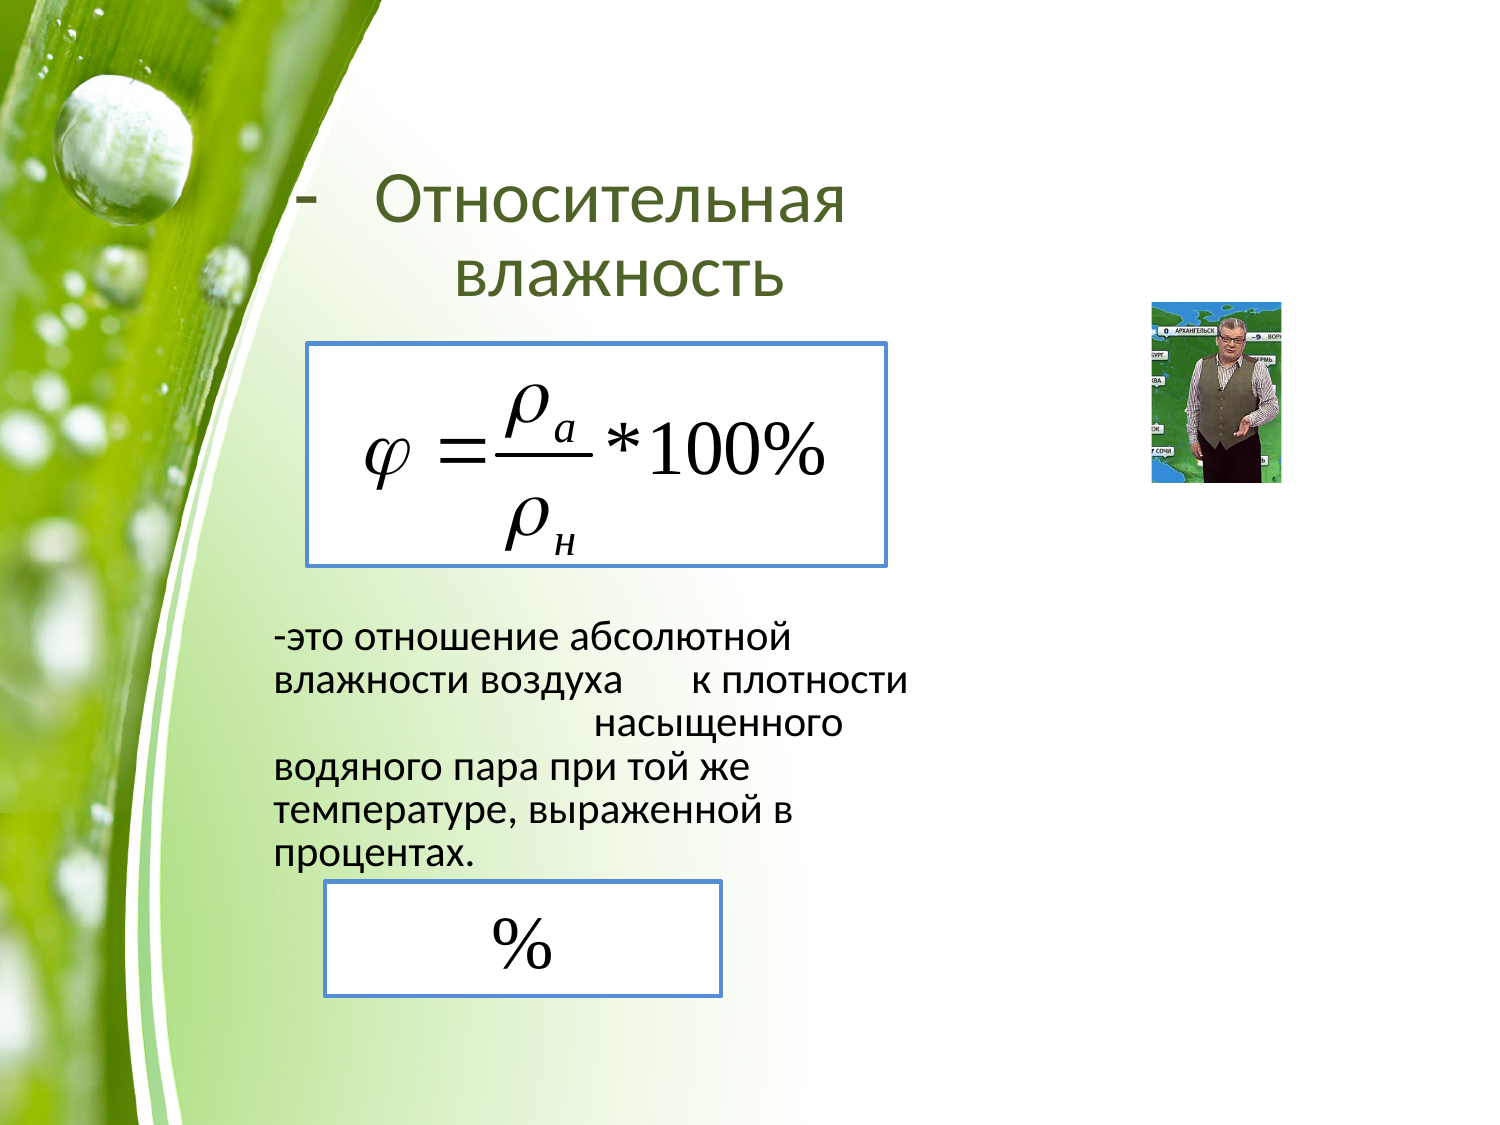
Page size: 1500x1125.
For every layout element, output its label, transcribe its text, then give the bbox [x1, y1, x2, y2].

text_box Относительная влажность -это отношение абсолютной влажности воздуха к плотности насыщенного водяного пара при той же температуре, выраженной в процентах. [258, 159, 935, 923]
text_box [353, 343, 840, 573]
text_box [305, 341, 888, 568]
text_box % [323, 879, 723, 998]
picture [0, 1, 1500, 1125]
